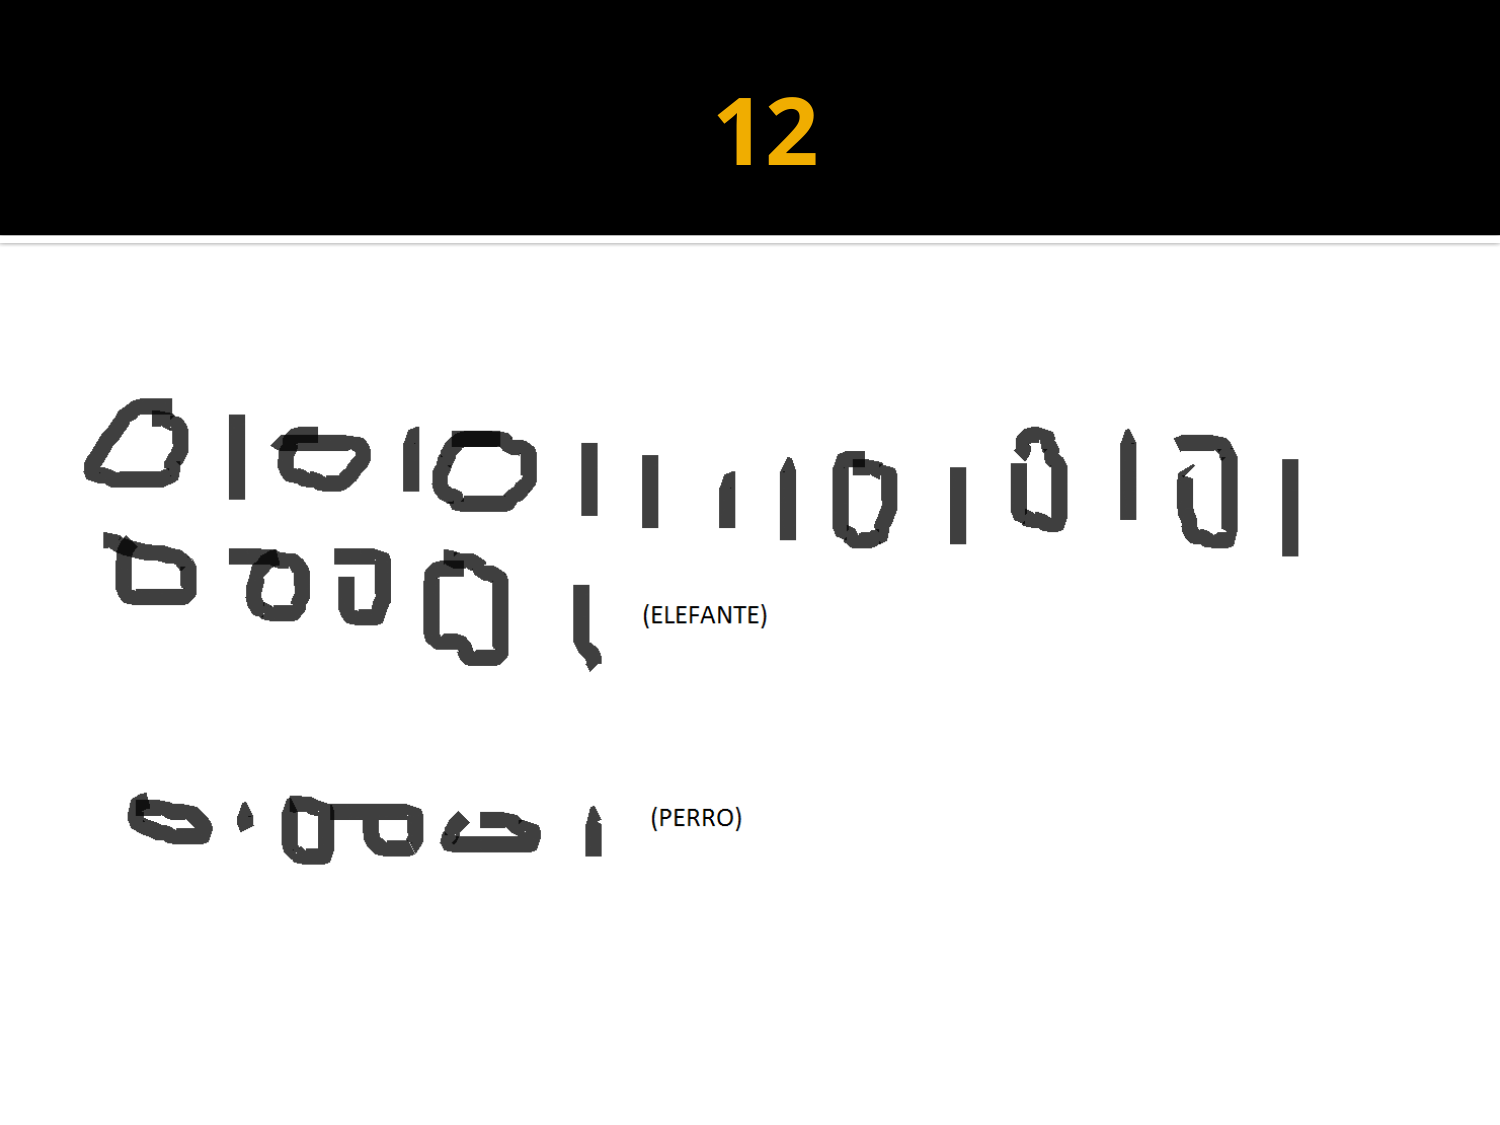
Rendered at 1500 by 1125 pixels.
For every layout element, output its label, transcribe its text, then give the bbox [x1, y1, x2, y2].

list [74, 374, 1425, 967]
title 12 [75, 25, 1425, 231]
